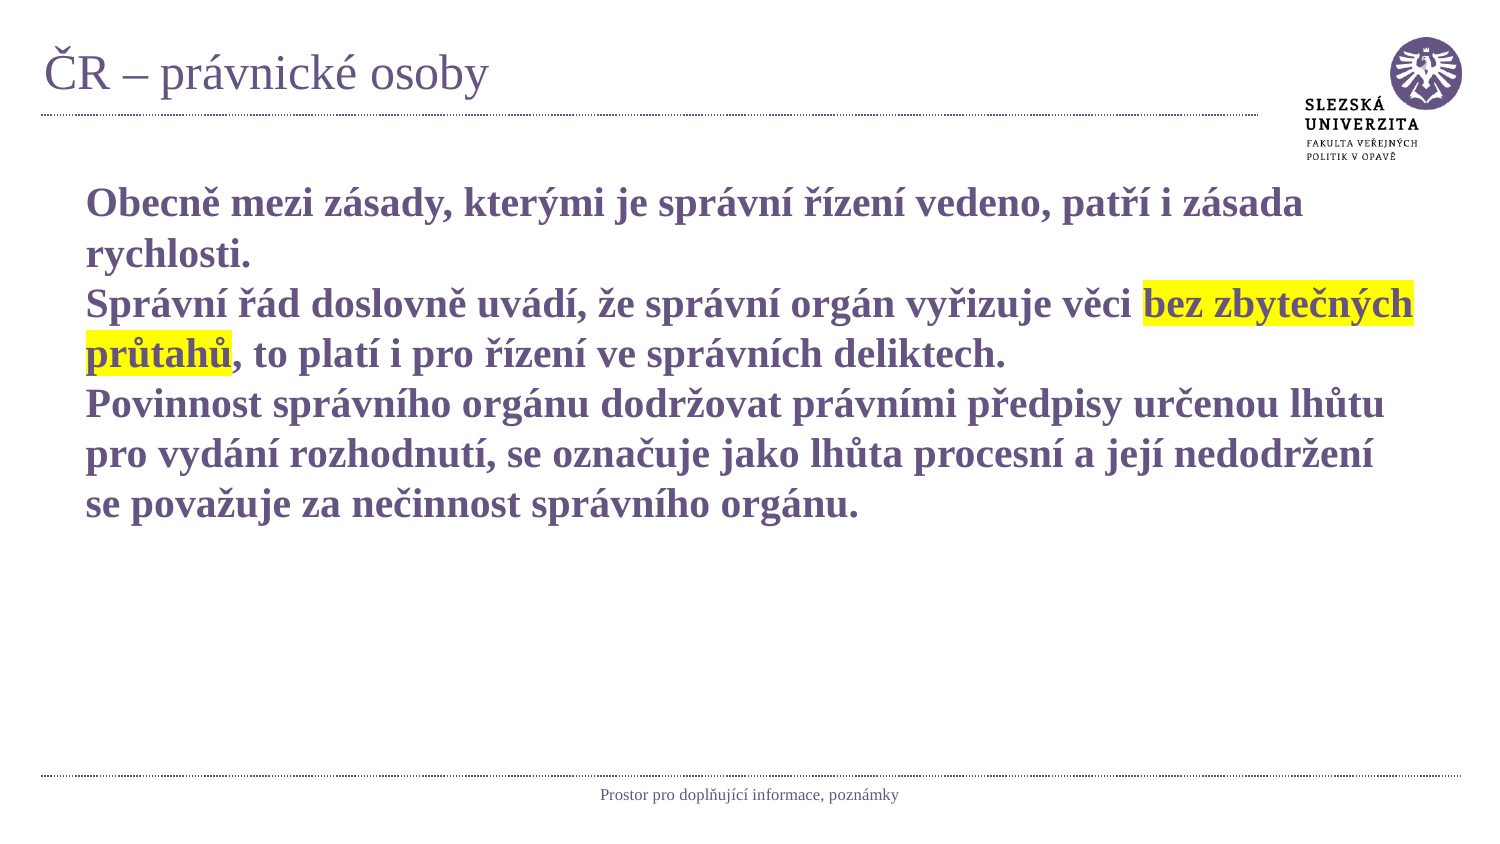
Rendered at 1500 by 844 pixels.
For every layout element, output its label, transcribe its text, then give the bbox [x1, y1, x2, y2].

list Obecně mezi zásady, kterými je správní řízení vedeno, patří i zásada rychlosti. Správní řád doslovně uvádí, že správní orgán vyřizuje věci bez zbytečných průtahů, to platí i pro řízení ve správních deliktech. Povinnost správního orgánu dodržovat právními předpisy určenou lhůtu pro vydání rozhodnutí, se označuje jako lhůta procesní a její nedodržení se považuje za nečinnost správního orgánu. [70, 167, 1430, 676]
text_box Prostor pro doplňující informace, poznámky [442, 776, 1058, 811]
picture [1305, 37, 1462, 160]
title ČR – právnické osoby [29, 32, 668, 116]
